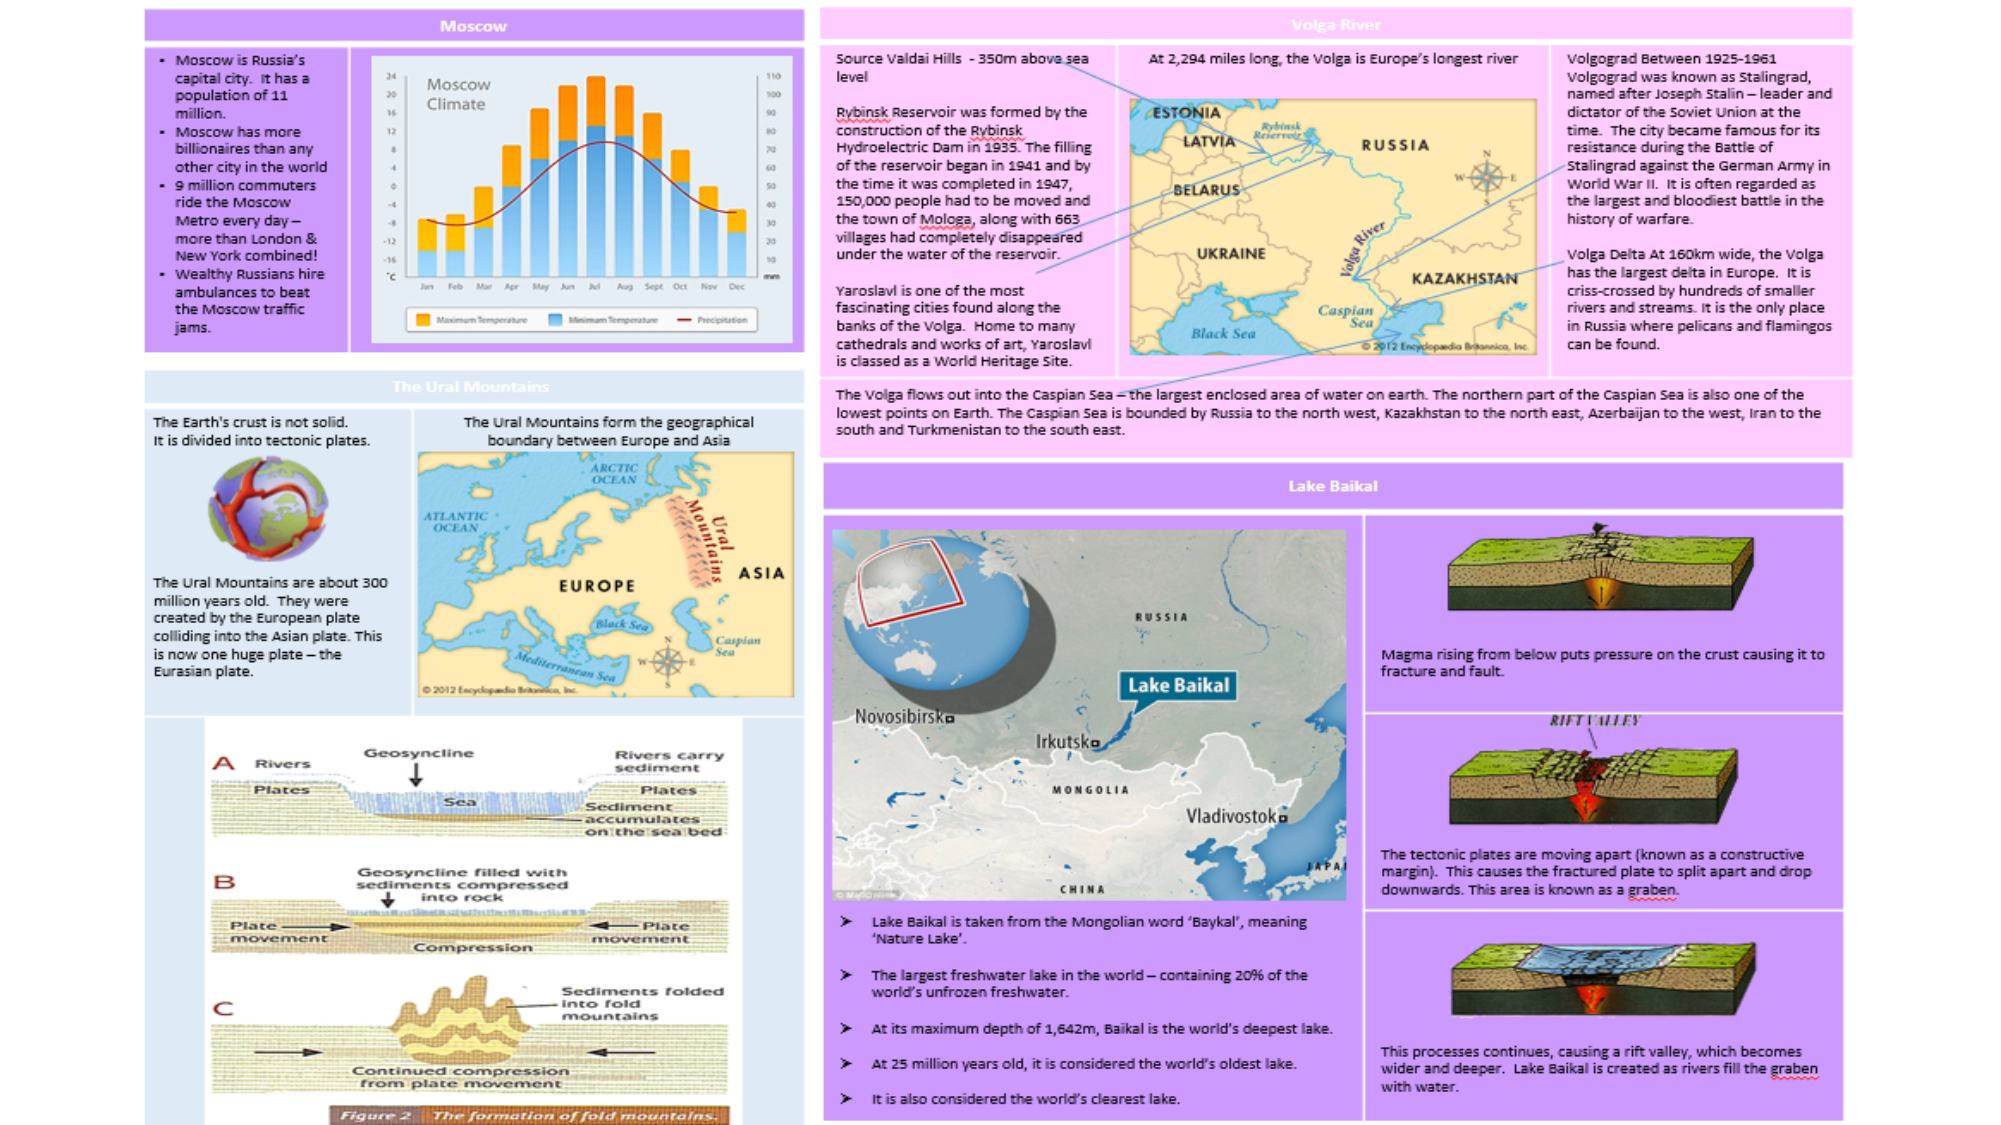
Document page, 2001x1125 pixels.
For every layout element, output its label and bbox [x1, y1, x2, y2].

picture [144, 0, 1862, 1125]
